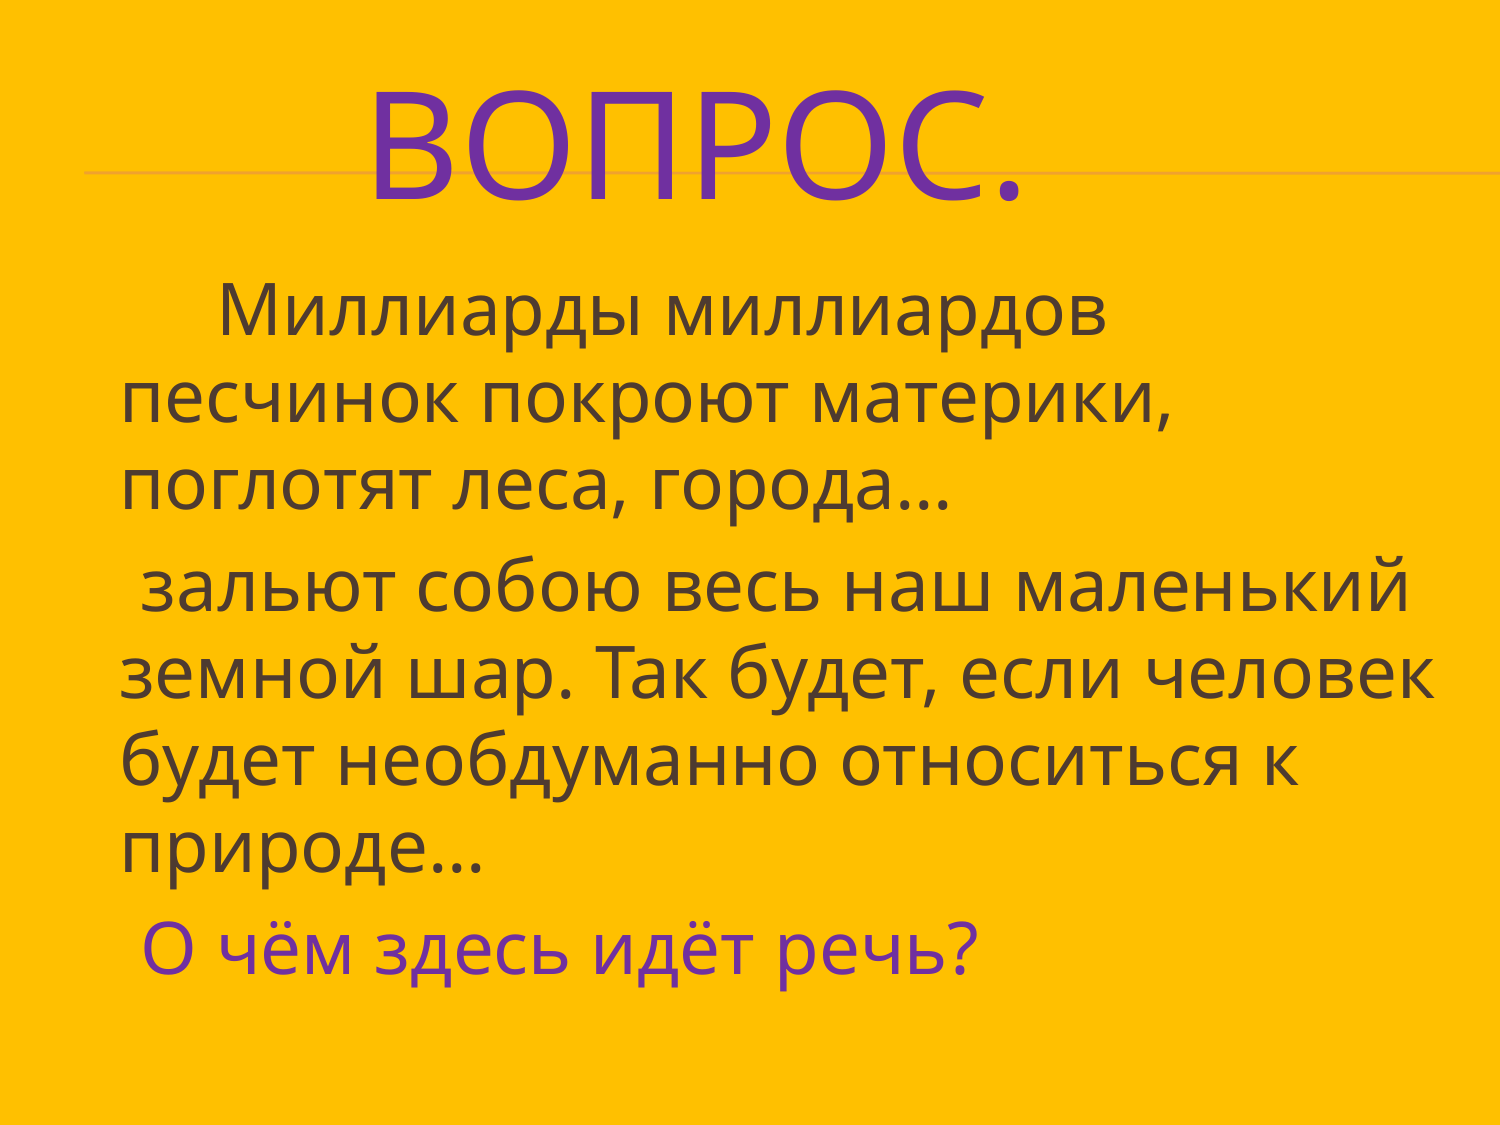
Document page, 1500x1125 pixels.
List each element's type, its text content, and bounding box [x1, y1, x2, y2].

list Миллиарды миллиардов песчинок покроют материки, поглотят леса, города… зальют собою весь наш маленький земной шар. Так будет, если человек будет необдуманно относиться к природе… О чём здесь идёт речь? [50, 254, 1475, 998]
title Вопрос. [75, 70, 1500, 208]
